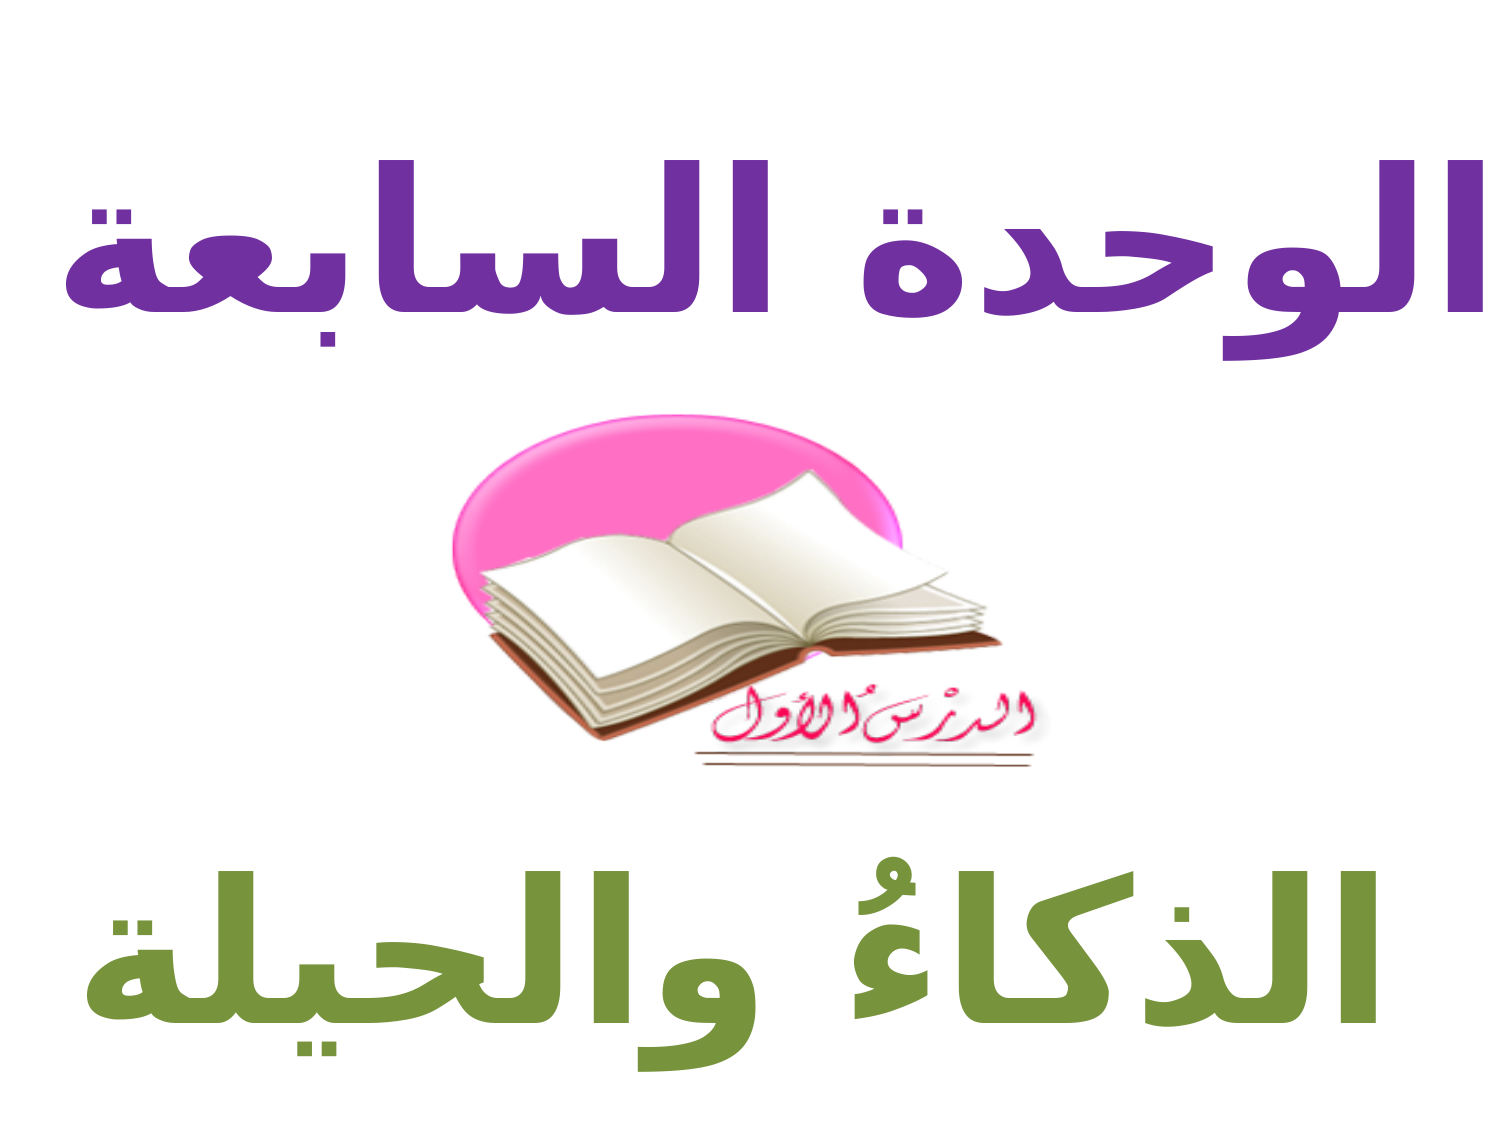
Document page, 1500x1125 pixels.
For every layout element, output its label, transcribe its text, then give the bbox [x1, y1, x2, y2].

title الذكاءُ والحيلة [58, 849, 1409, 1038]
picture [434, 399, 1052, 788]
text_box الوحدة السابعة [38, 105, 1500, 360]
